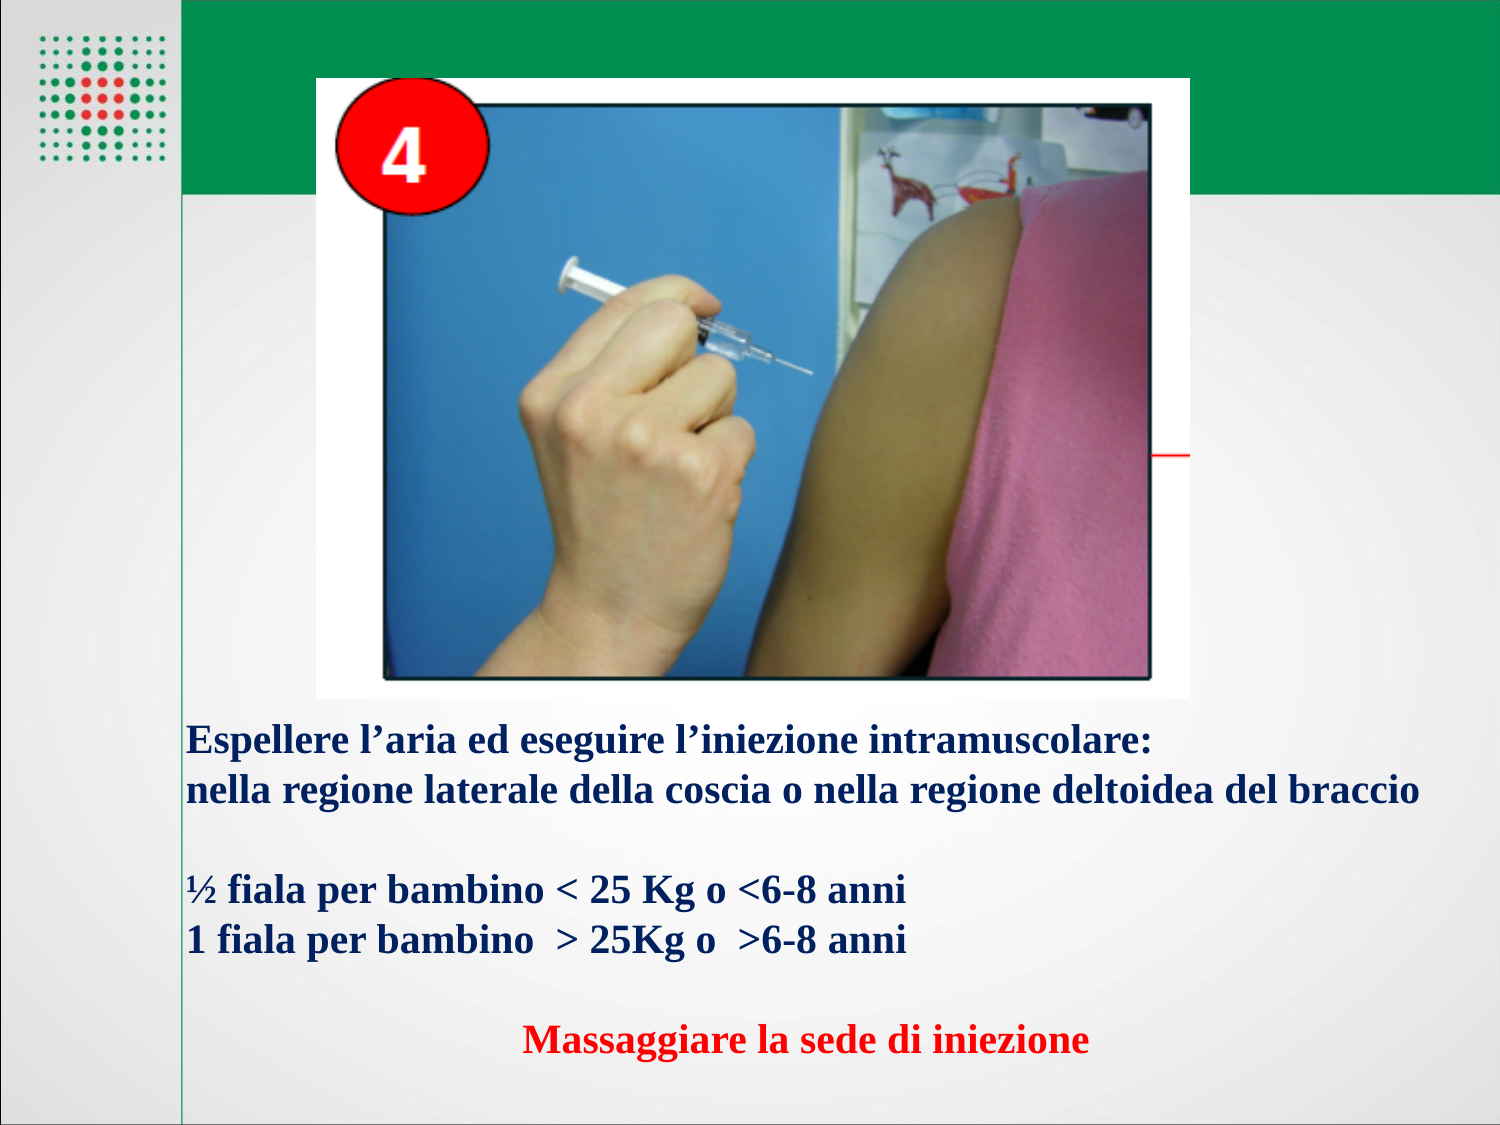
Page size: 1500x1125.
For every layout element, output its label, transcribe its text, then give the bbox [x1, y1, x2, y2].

picture [0, 0, 1500, 1125]
text_box Espellere l’aria ed eseguire l’iniezione intramuscolare: nella regione laterale della coscia o nella regione deltoidea del braccio ½ fiala per bambino < 25 Kg o <6-8 anni 1 fiala per bambino > 25Kg o >6-8 anni Massaggiare la sede di iniezione [171, 704, 1442, 1070]
